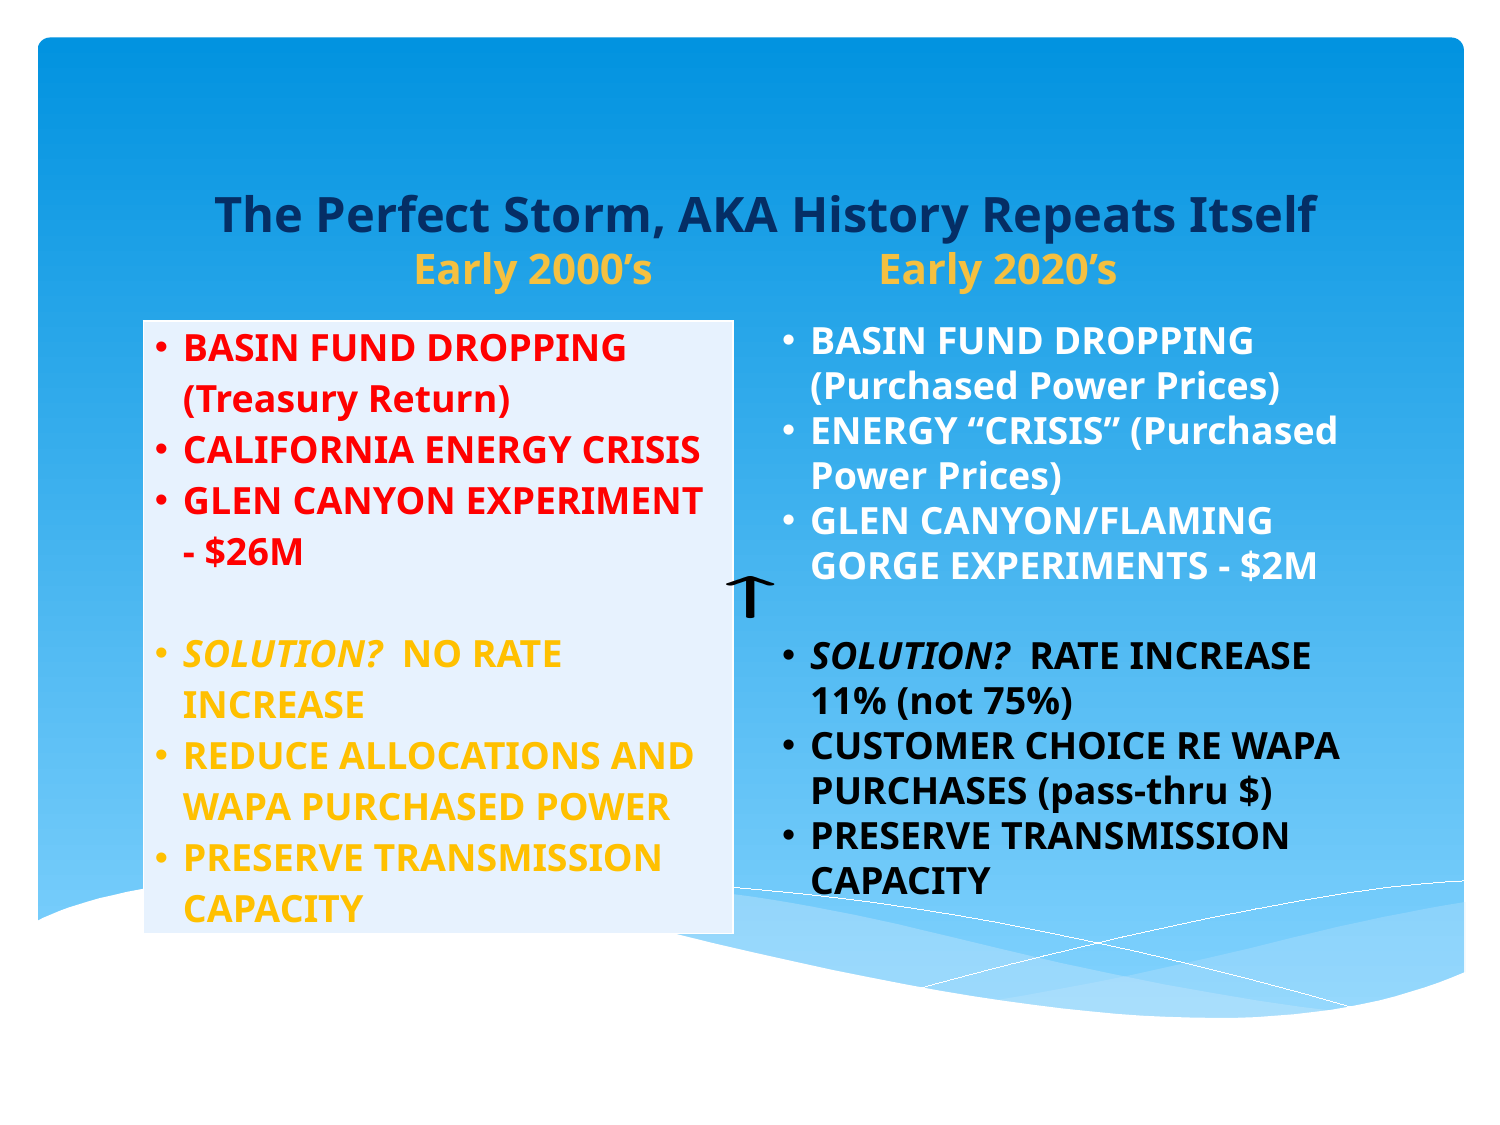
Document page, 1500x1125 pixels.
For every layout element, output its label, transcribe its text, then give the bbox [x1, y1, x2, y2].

subtitle [143, 321, 1407, 999]
title The Perfect Storm, AKA History Repeats Itself Early 2000’s Early 2020’s [143, 174, 1388, 300]
table_header BASIN FUND DROPPING (Treasury Return) CALIFORNIA ENERGY CRISIS GLEN CANYON EXPERIMENT - $26M SOLUTION? NO RATE INCREASE REDUCE ALLOCATIONS AND WAPA PURCHASED POWER PRESERVE TRANSMISSION CAPACITY [144, 322, 732, 933]
text_box BASIN FUND DROPPING (Purchased Power Prices) ENERGY “CRISIS” (Purchased Power Prices) GLEN CANYON/FLAMING GORGE EXPERIMENTS - $2M SOLUTION? RATE INCREASE 11% (not 75%) CUSTOMER CHOICE RE WAPA PURCHASES (pass-thru $) PRESERVE TRANSMISSION CAPACITY [767, 310, 1388, 910]
picture [682, 574, 818, 620]
